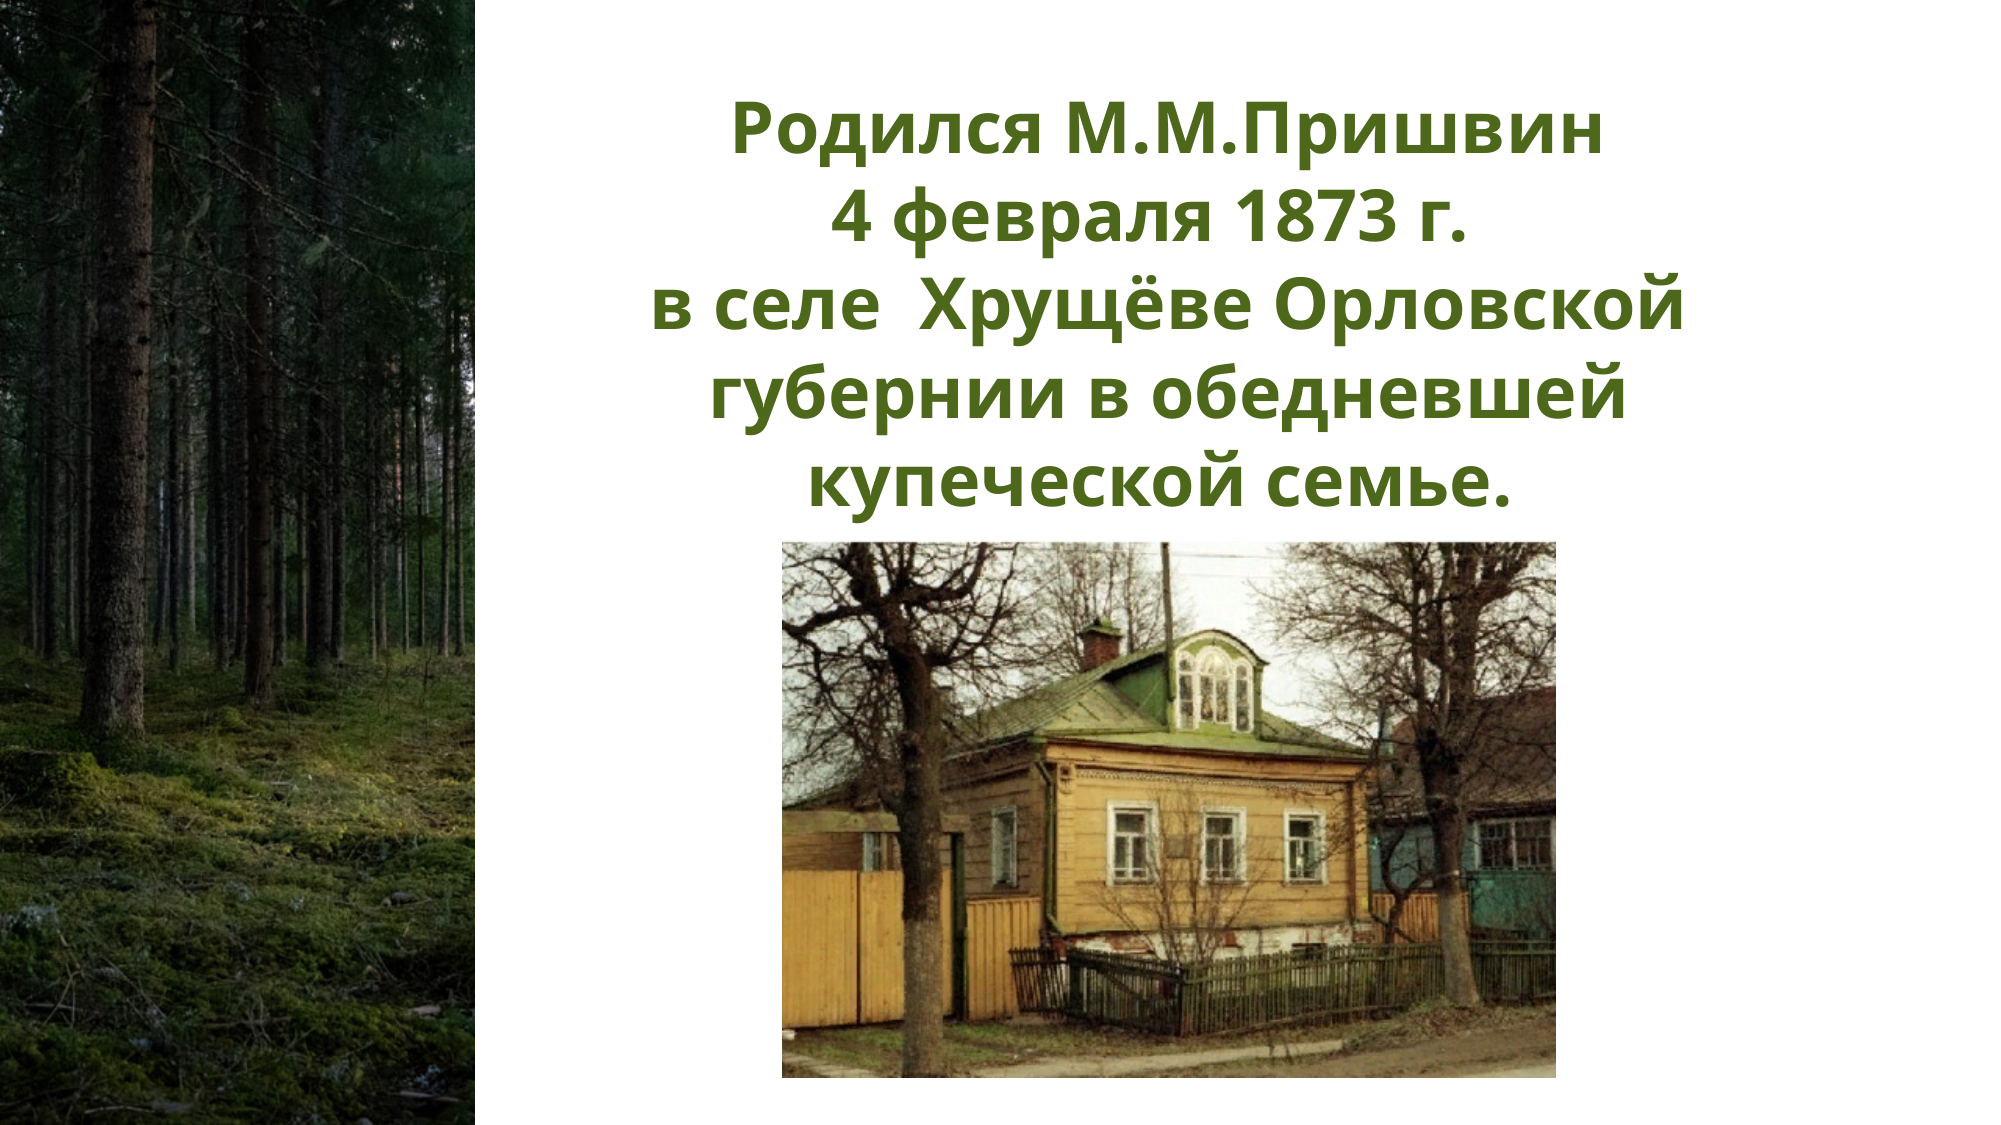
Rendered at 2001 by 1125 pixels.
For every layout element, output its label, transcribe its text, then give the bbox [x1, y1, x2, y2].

text_box Родился М.М.Пришвин 4 февраля 1873 г. в селе Хрущёве Орловской губернии в обедневшей купеческой семье. [496, 73, 1842, 534]
picture [782, 534, 1556, 1078]
picture [0, 0, 475, 1125]
